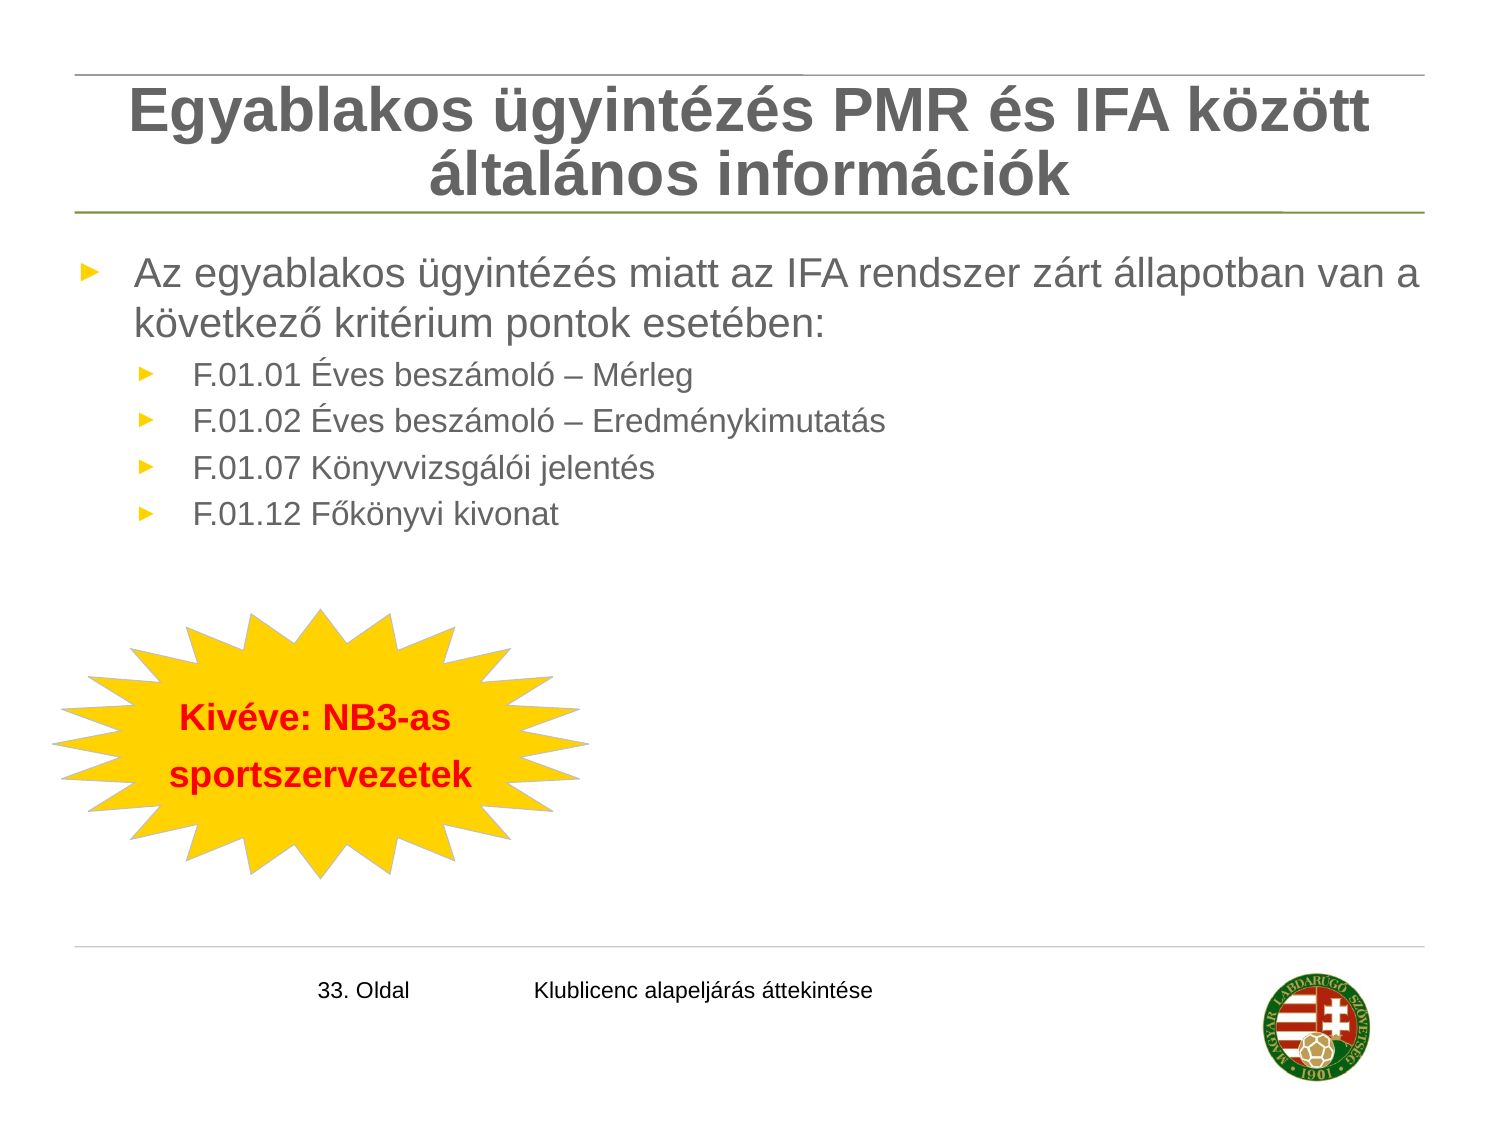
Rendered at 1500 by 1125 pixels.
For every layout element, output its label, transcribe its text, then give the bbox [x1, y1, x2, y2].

title Egyablakos ügyintézés PMR és IFA között általános információk [74, 74, 1426, 217]
text_box Kivéve: NB3-as sportszervezetek [52, 609, 589, 879]
picture [1262, 972, 1372, 1082]
list Az egyablakos ügyintézés miatt az IFA rendszer zárt állapotban van a következő kritérium pontok esetében: F.01.01 Éves beszámoló – Mérleg F.01.02 Éves beszámoló – Eredménykimutatás F.01.07 Könyvvizsgálói jelentés F.01.12 Főkönyvi kivonat [74, 245, 1427, 938]
